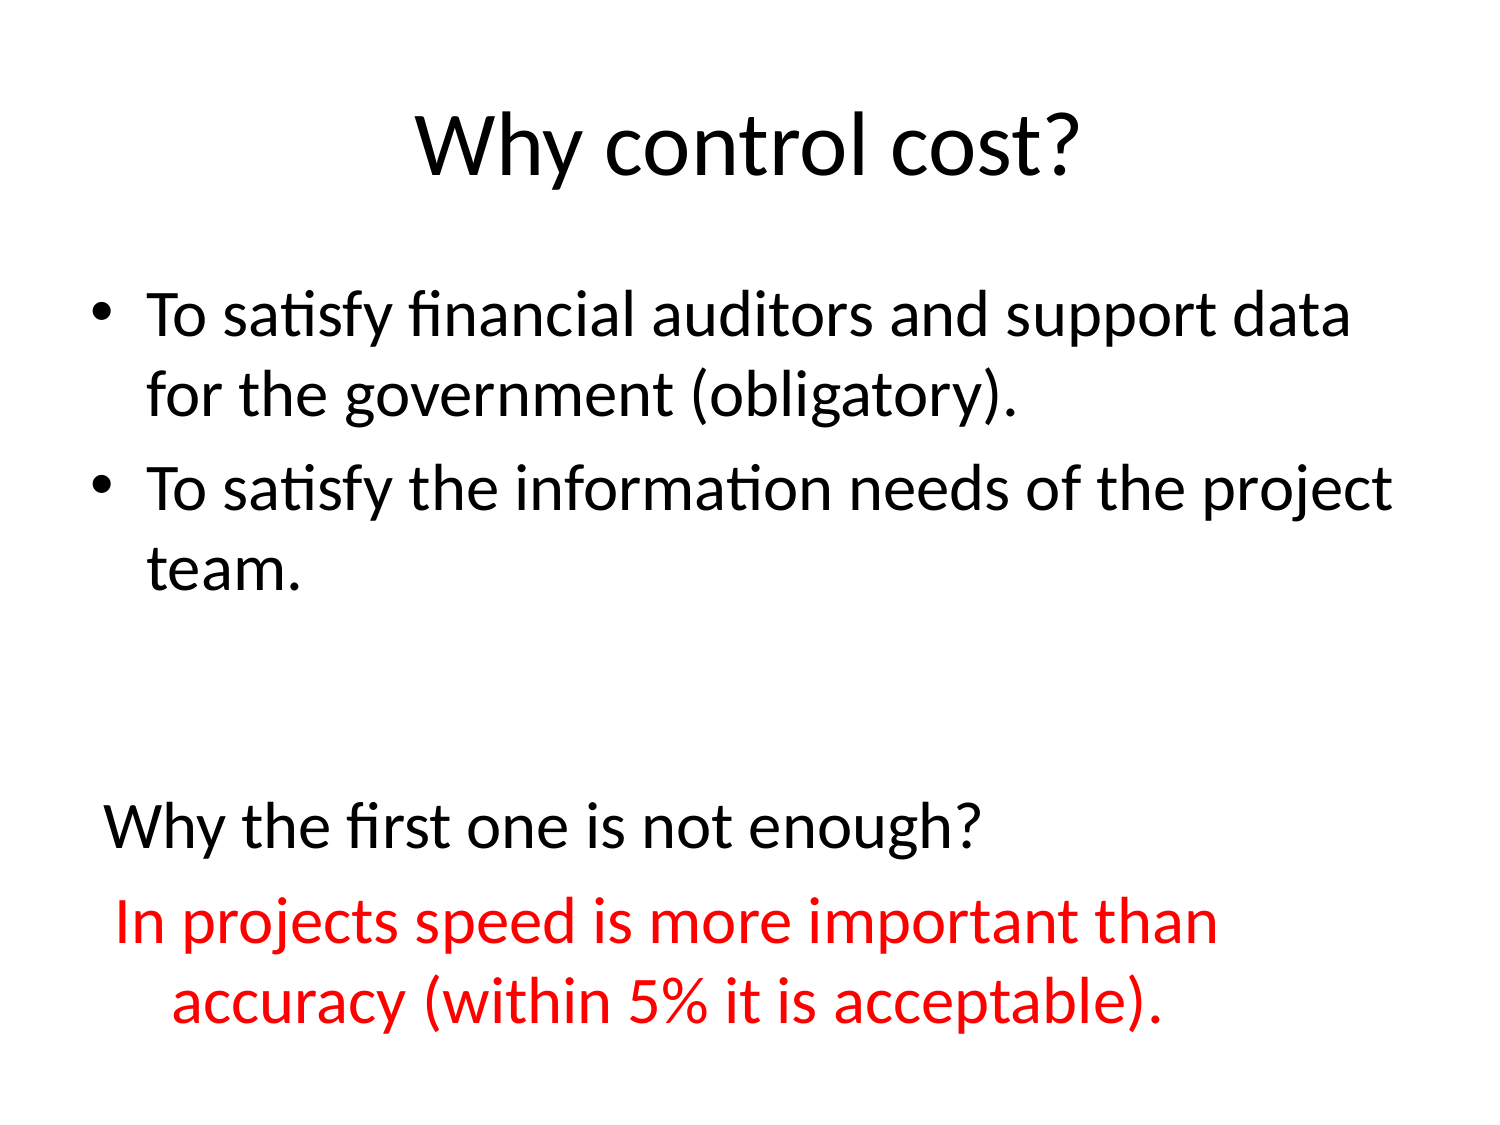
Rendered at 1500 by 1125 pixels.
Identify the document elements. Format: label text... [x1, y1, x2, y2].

text_box Why the first one is not enough? [88, 774, 1439, 903]
text_box In projects speed is more important than accuracy (within 5% it is acceptable). [100, 869, 1451, 997]
list To satisfy financial auditors and support data for the government (obligatory). To satisfy the information needs of the project team. [74, 262, 1426, 776]
title Why control cost? [74, 44, 1426, 233]
